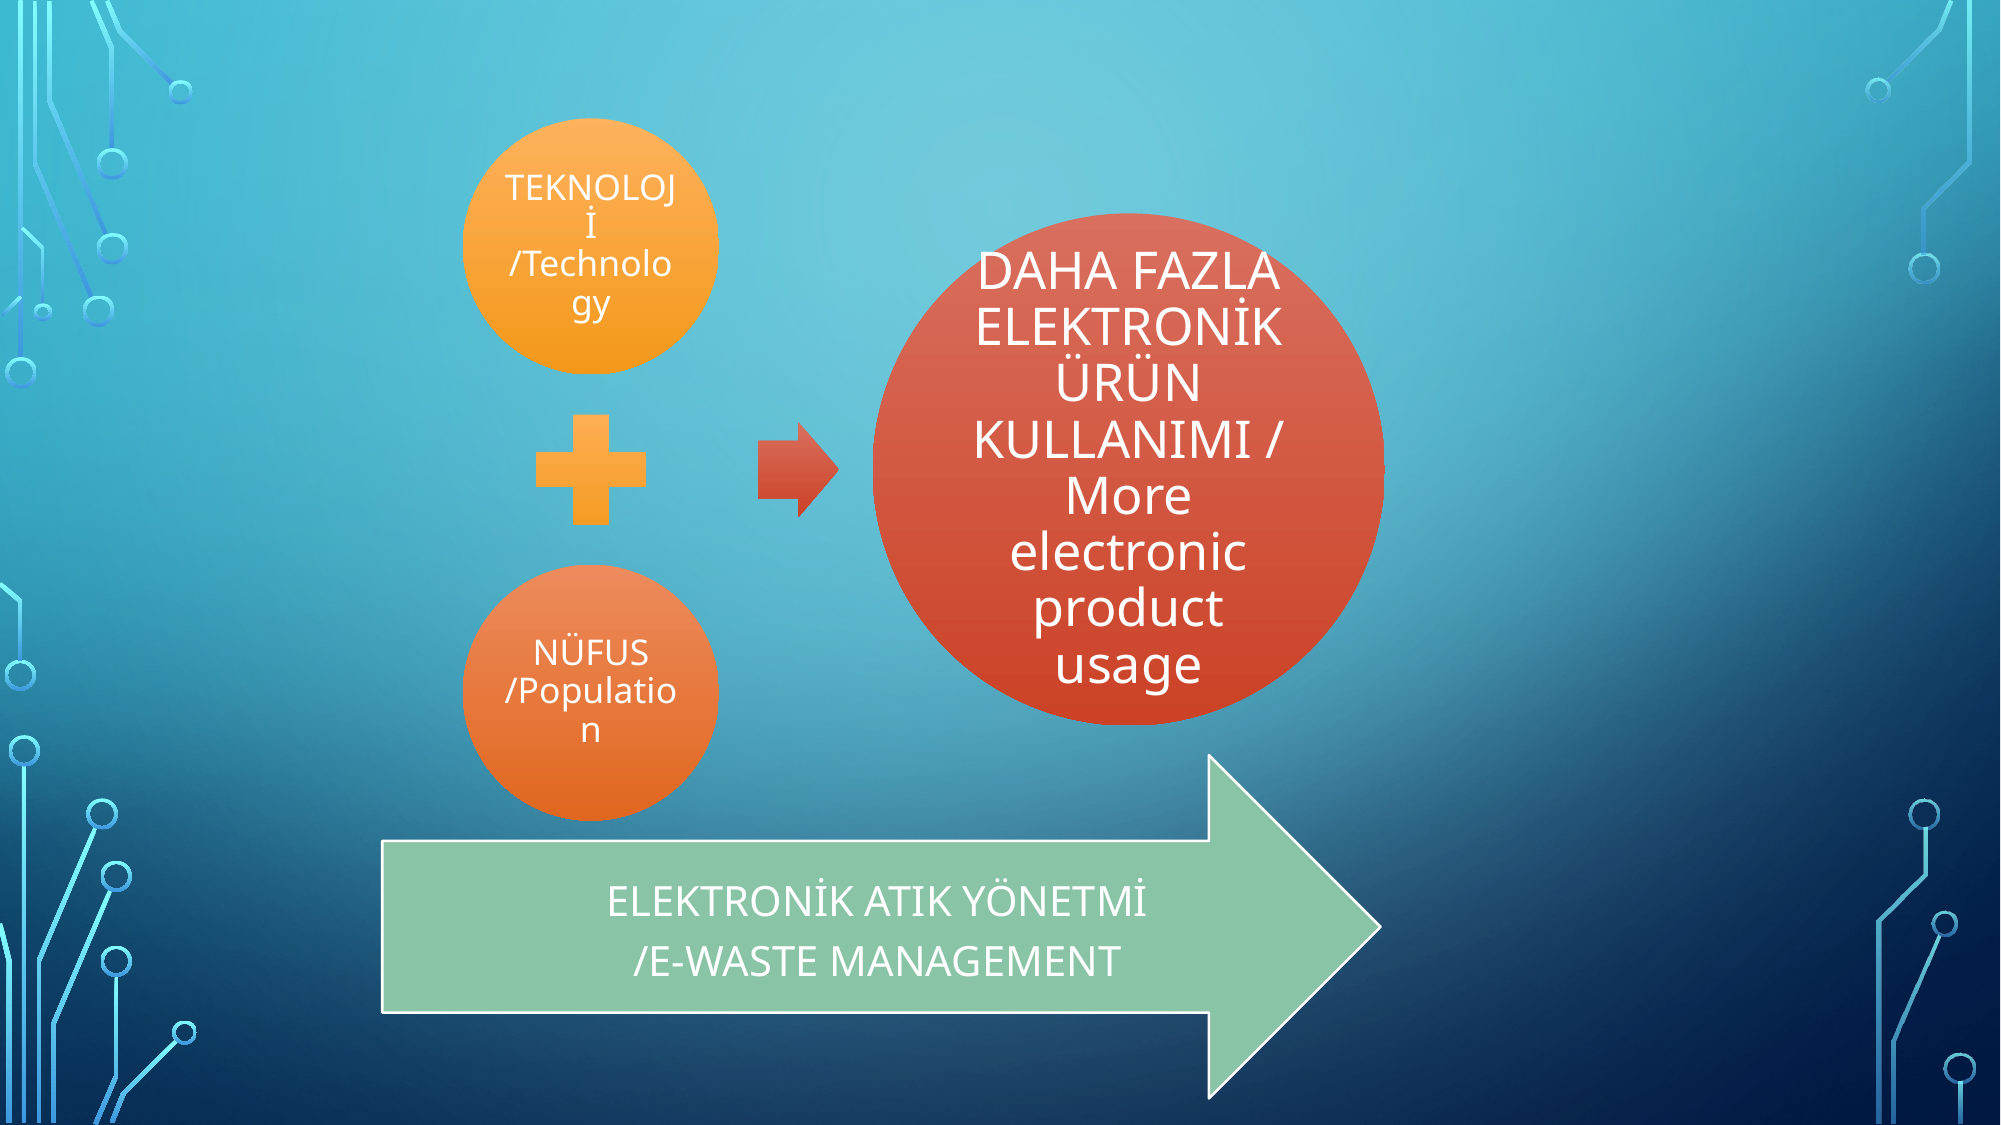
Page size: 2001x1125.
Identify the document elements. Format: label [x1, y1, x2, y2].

text_box [333, 117, 1515, 822]
text_box [381, 754, 1381, 1112]
